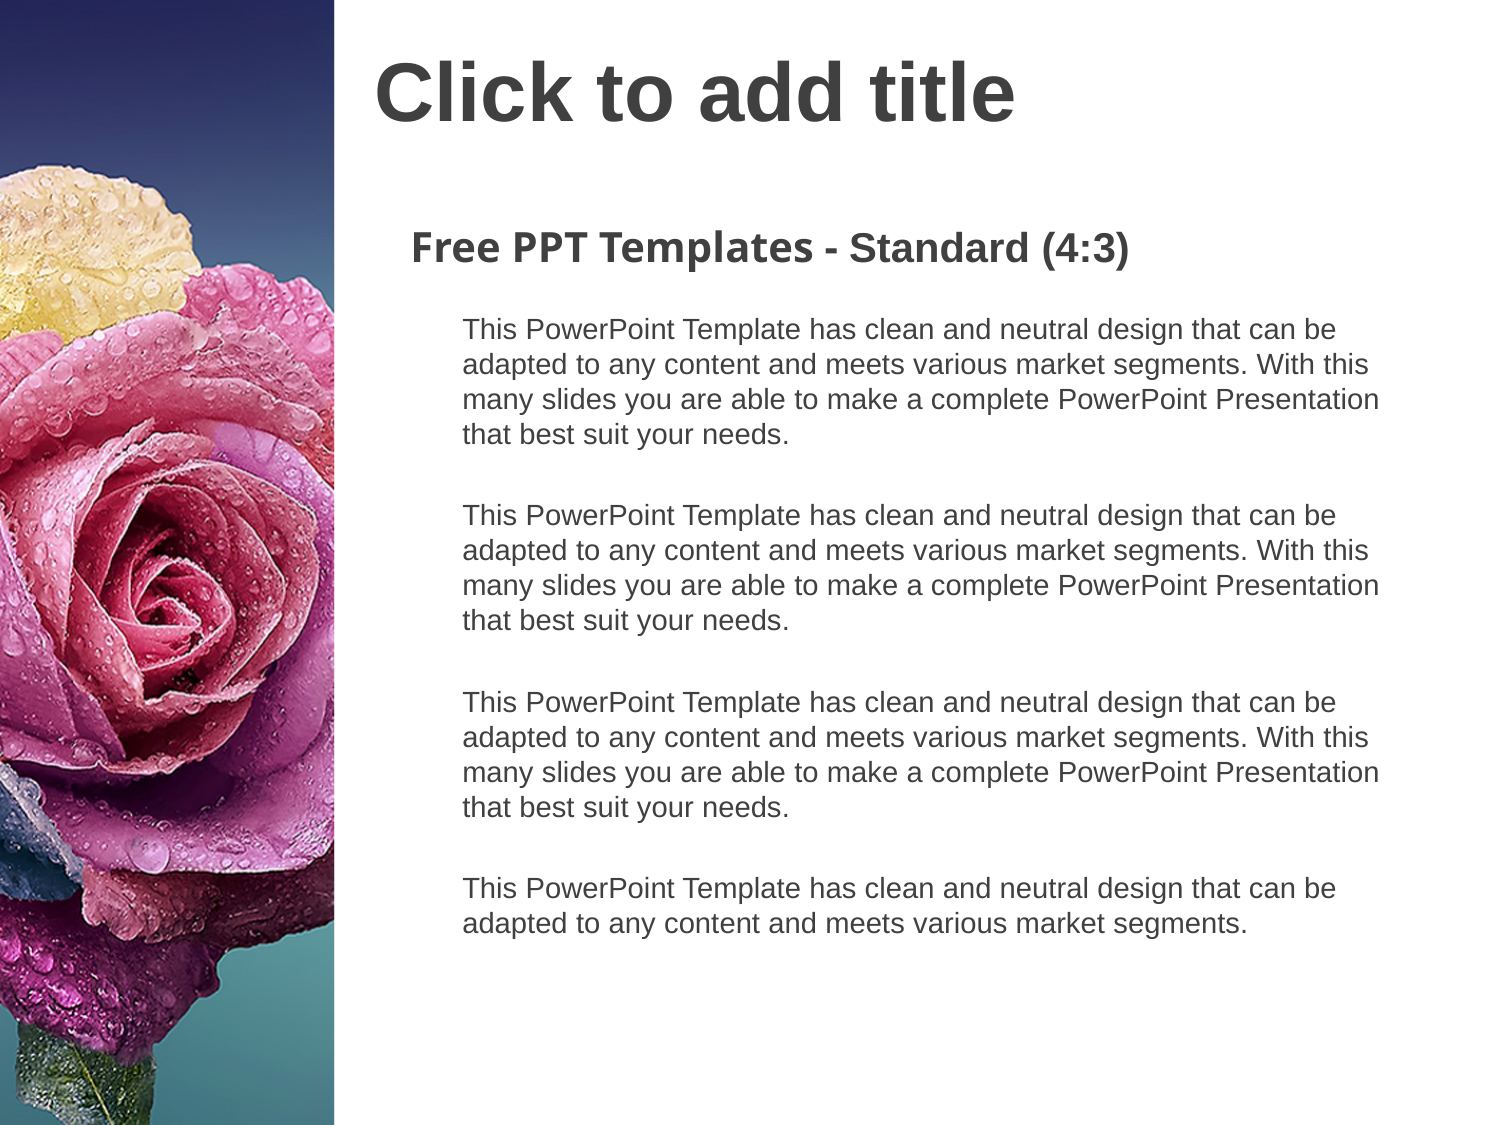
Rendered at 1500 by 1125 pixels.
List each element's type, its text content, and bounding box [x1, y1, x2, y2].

title Click to add title [336, 0, 1500, 176]
list This PowerPoint Template has clean and neutral design that can be adapted to any content and meets various market segments. With this many slides you are able to make a complete PowerPoint Presentation that best suit your needs. This PowerPoint Template has clean and neutral design that can be adapted to any content and meets various market segments. With this many slides you are able to make a complete PowerPoint Presentation that best suit your needs. This PowerPoint Template has clean and neutral design that can be adapted to any content and meets various market segments. With this many slides you are able to make a complete PowerPoint Presentation that best suit your needs. This PowerPoint Template has clean and neutral design that can be adapted to any content and meets various market segments. [397, 302, 1427, 984]
picture [0, 0, 1500, 1125]
list Free PPT Templates - Standard (4:3) [395, 208, 1425, 284]
